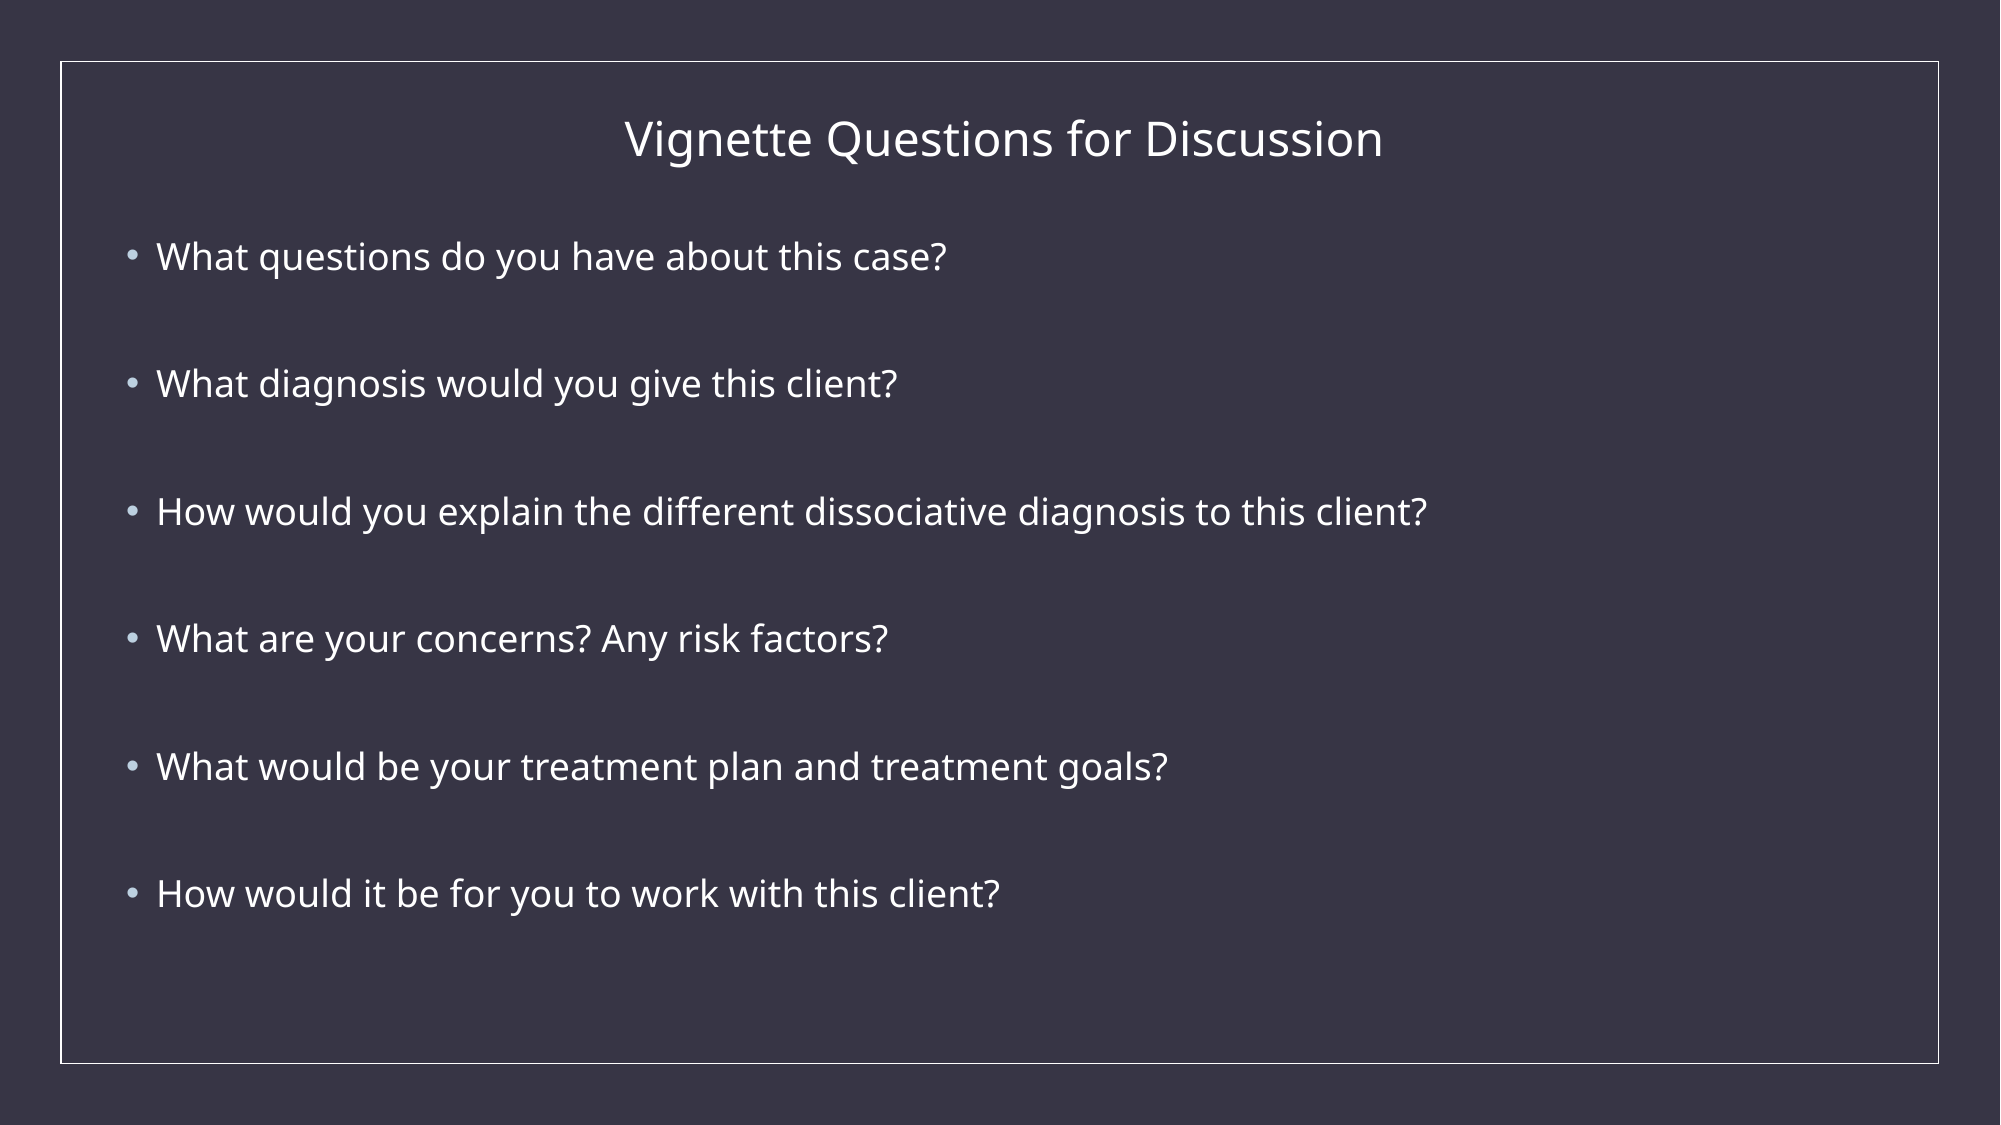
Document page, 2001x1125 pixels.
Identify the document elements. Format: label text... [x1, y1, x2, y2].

list What questions do you have about this case? What diagnosis would you give this client? How would you explain the different dissociative diagnosis to this client? What are your concerns? Any risk factors? What would be your treatment plan and treatment goals? How would it be for you to work with this client? [111, 224, 1906, 994]
title Vignette Questions for Discussion [104, 107, 1906, 175]
